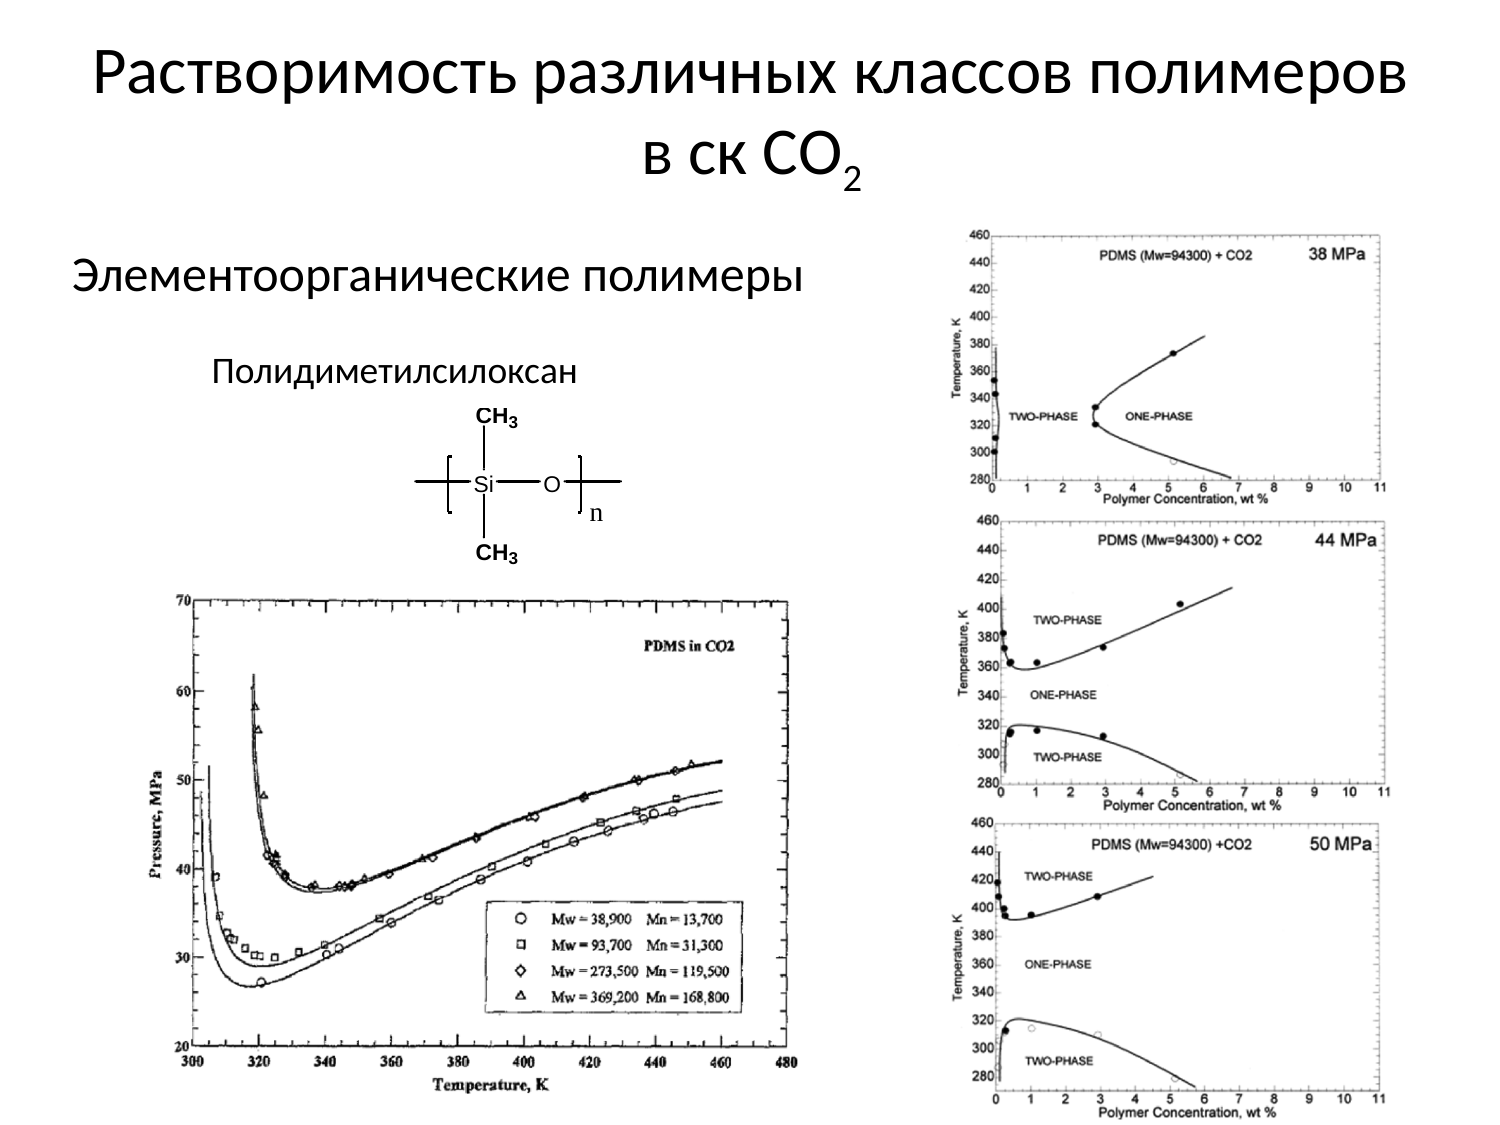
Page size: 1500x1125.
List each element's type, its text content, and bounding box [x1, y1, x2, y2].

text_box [411, 408, 628, 581]
title Растворимость различных классов полимеров в ск СО2 [76, 19, 1427, 207]
text_box Полидиметилсилоксан [196, 338, 594, 399]
picture [147, 593, 798, 1095]
text_box Элементоорганические полимеры [57, 234, 820, 309]
picture [950, 227, 1391, 1121]
